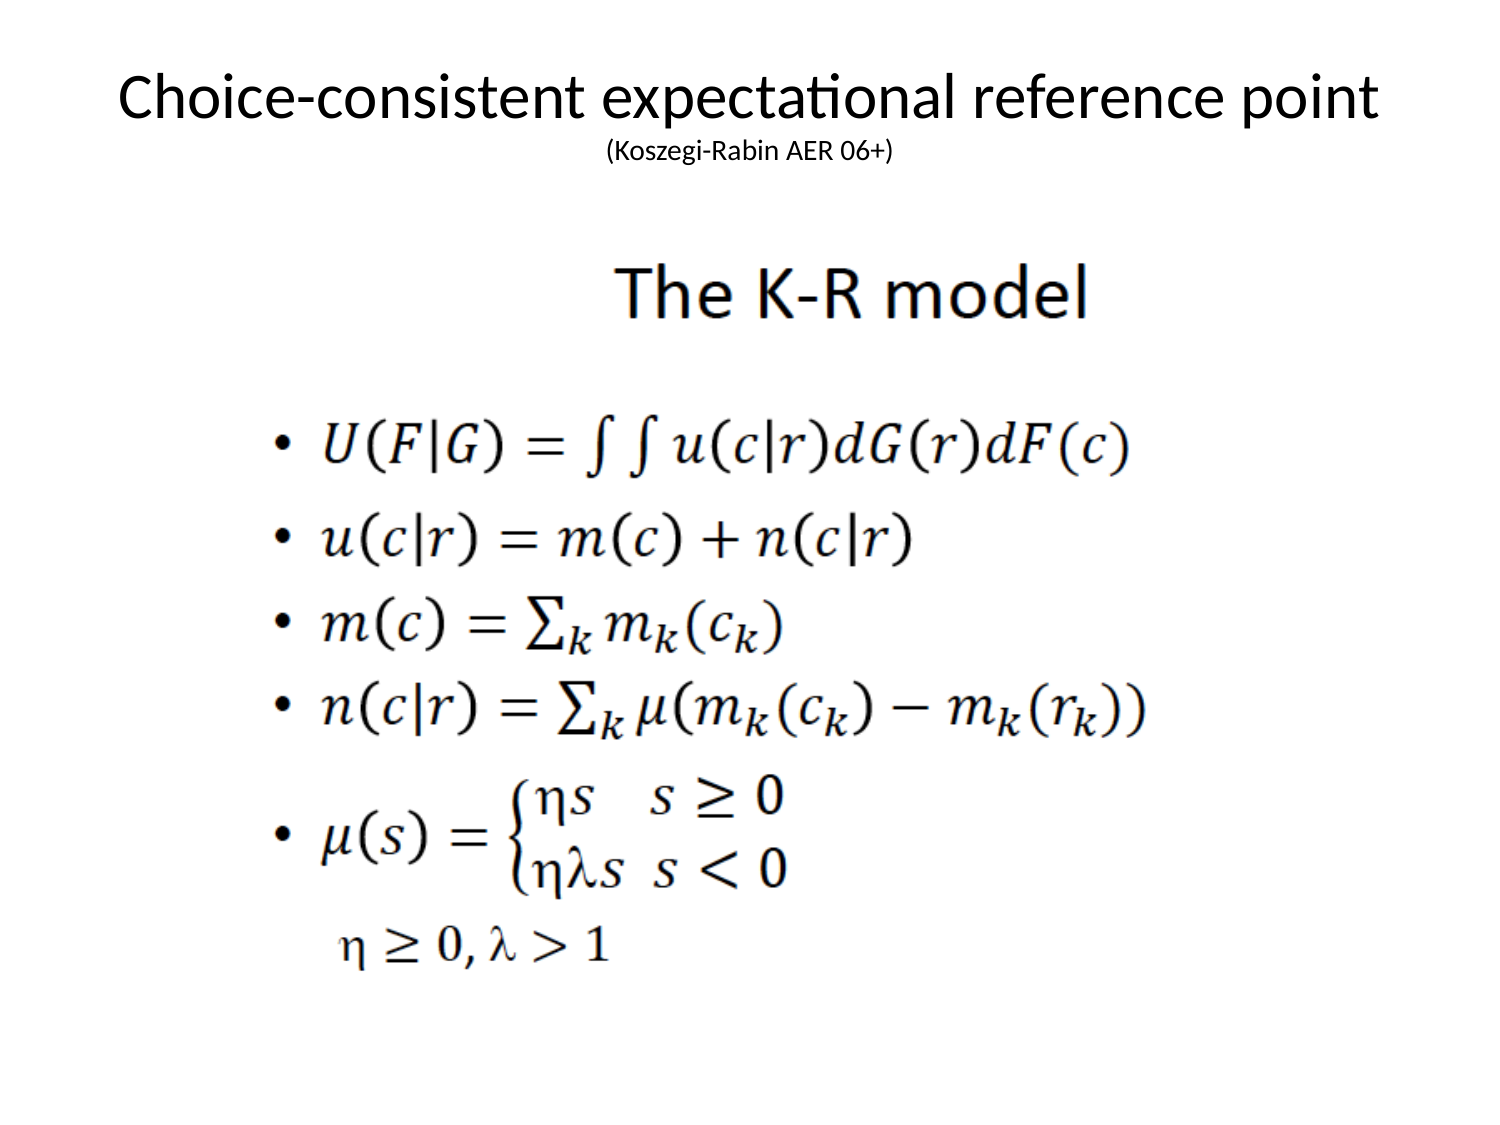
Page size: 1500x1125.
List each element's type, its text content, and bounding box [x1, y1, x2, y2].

title Choice-consistent expectational reference point (Koszegi-Rabin AER 06+) [75, 45, 1425, 175]
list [27, 241, 1398, 996]
